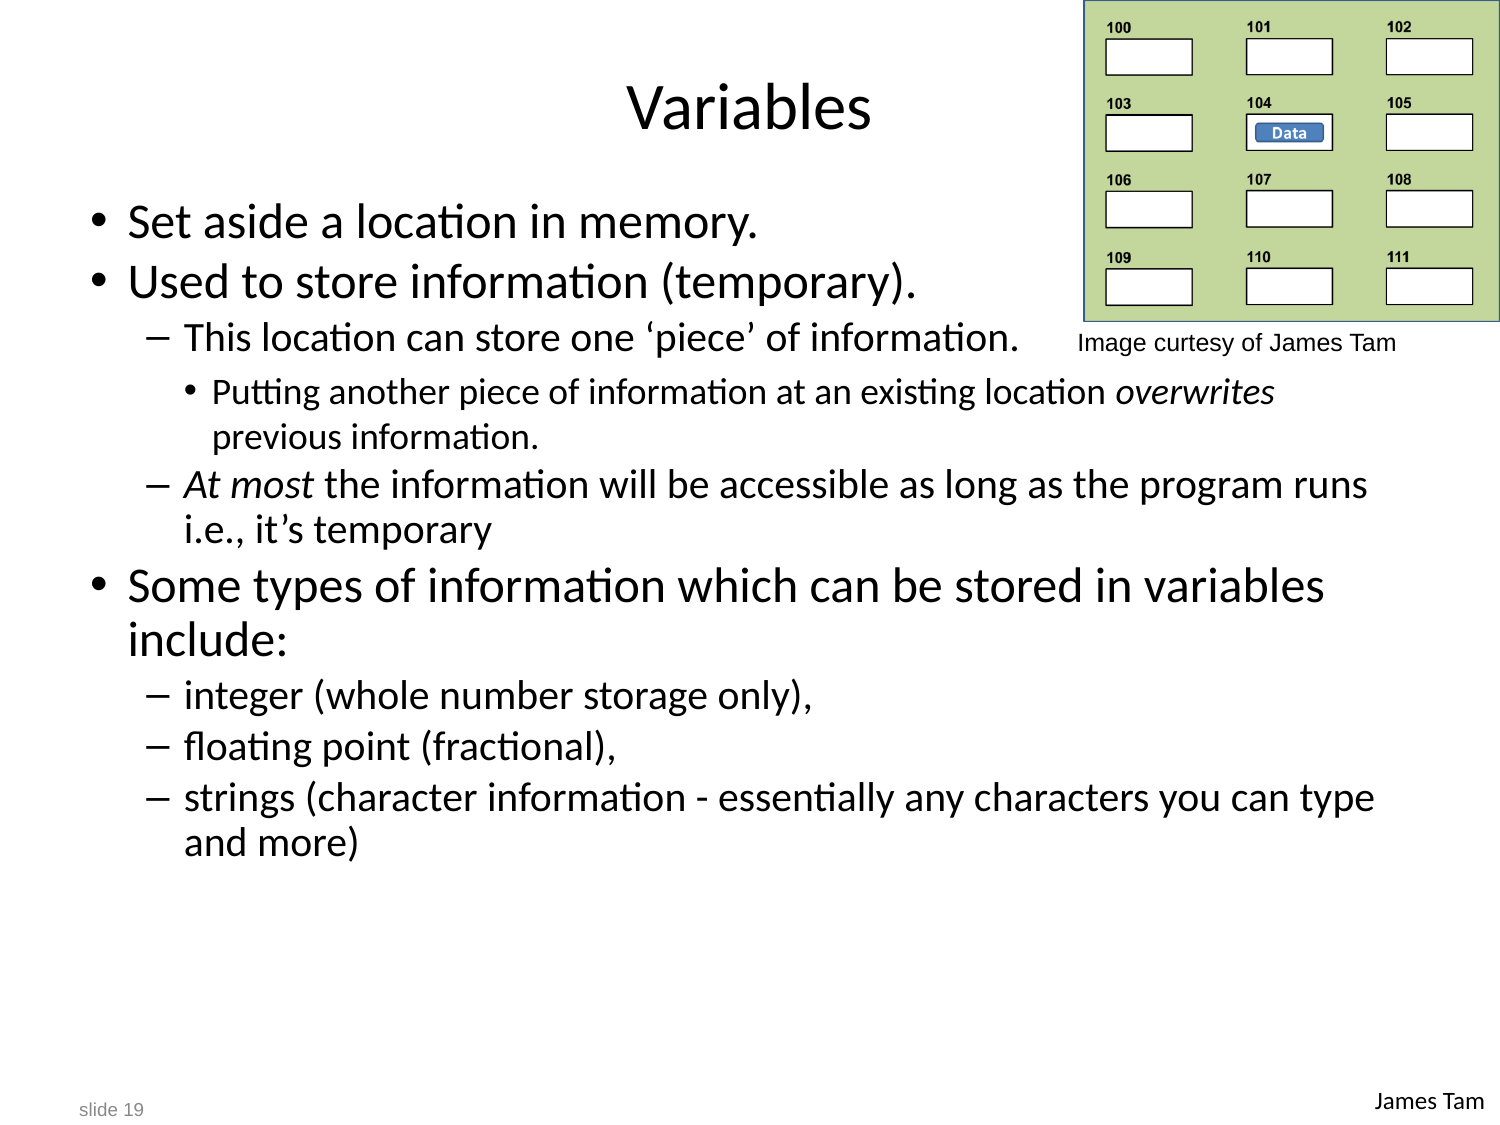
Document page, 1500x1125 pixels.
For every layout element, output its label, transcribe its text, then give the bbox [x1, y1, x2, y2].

title Variables [75, 42, 1077, 163]
list Set aside a location in memory. Used to store information (temporary). This location can store one ‘piece’ of information. Putting another piece of information at an existing location overwrites previous information. At most the information will be accessible as long as the program runs i.e., it’s temporary Some types of information which can be stored in variables include: integer (whole number storage only), floating point (fractional), strings (character information - essentially any characters you can type and more) [75, 187, 1425, 1075]
text_box Image curtesy of James Tam [1062, 326, 1500, 364]
slide_number slide 19 [19, 1093, 160, 1125]
picture [1082, 0, 1500, 322]
